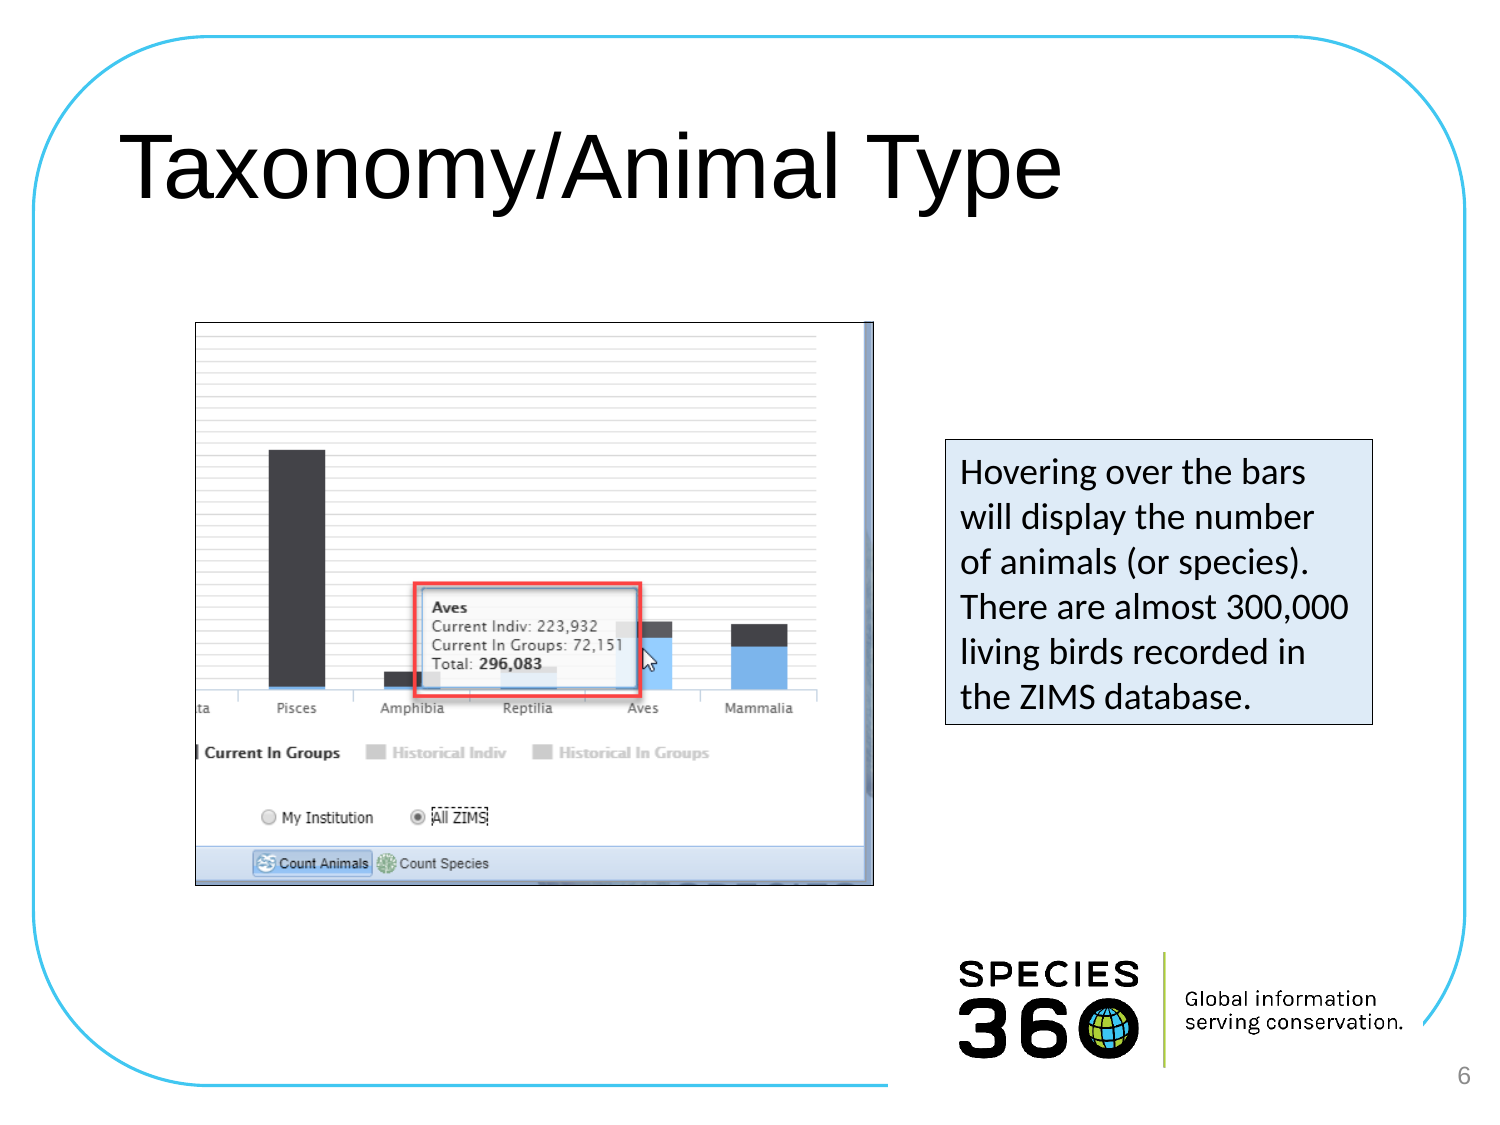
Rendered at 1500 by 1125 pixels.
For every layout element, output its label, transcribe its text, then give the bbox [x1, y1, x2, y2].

slide_number 6 [1148, 1044, 1487, 1105]
title Taxonomy/Animal Type [103, 59, 1397, 278]
picture [195, 321, 874, 886]
text_box Hovering over the bars will display the number of animals (or species). There are almost 300,000 living birds recorded in the ZIMS database. [945, 439, 1373, 725]
picture [954, 944, 1407, 1075]
